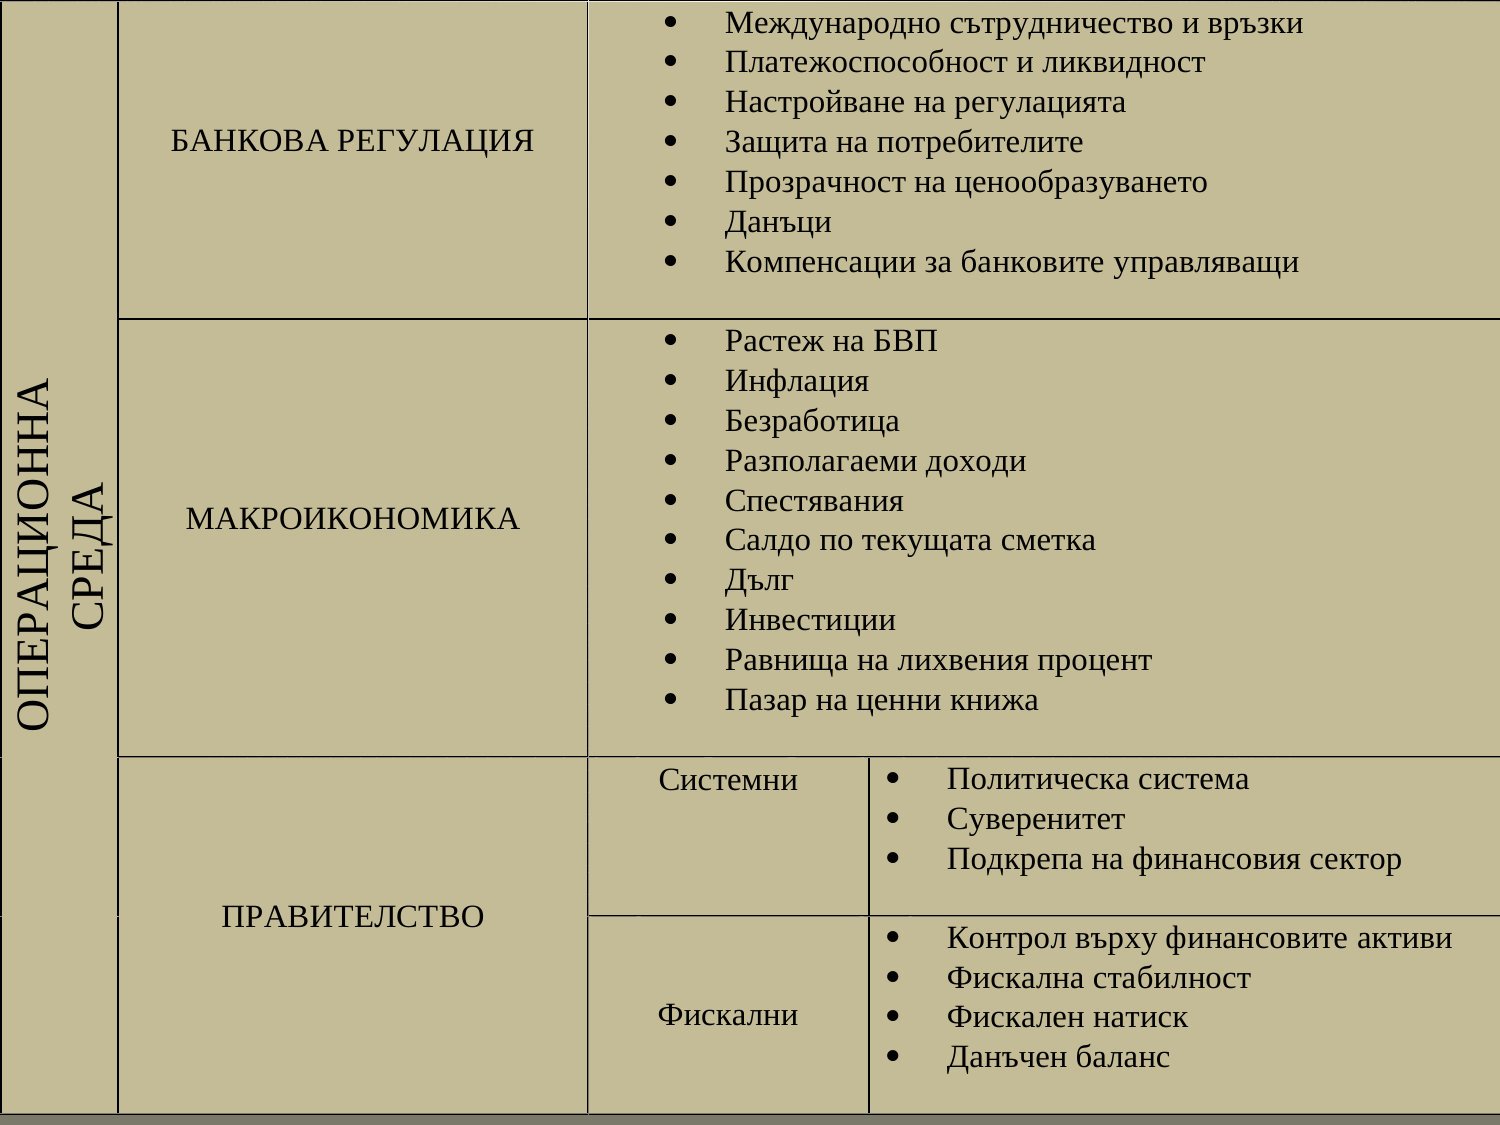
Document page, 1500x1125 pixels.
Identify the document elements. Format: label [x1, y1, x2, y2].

text_box [0, 0, 1500, 1125]
